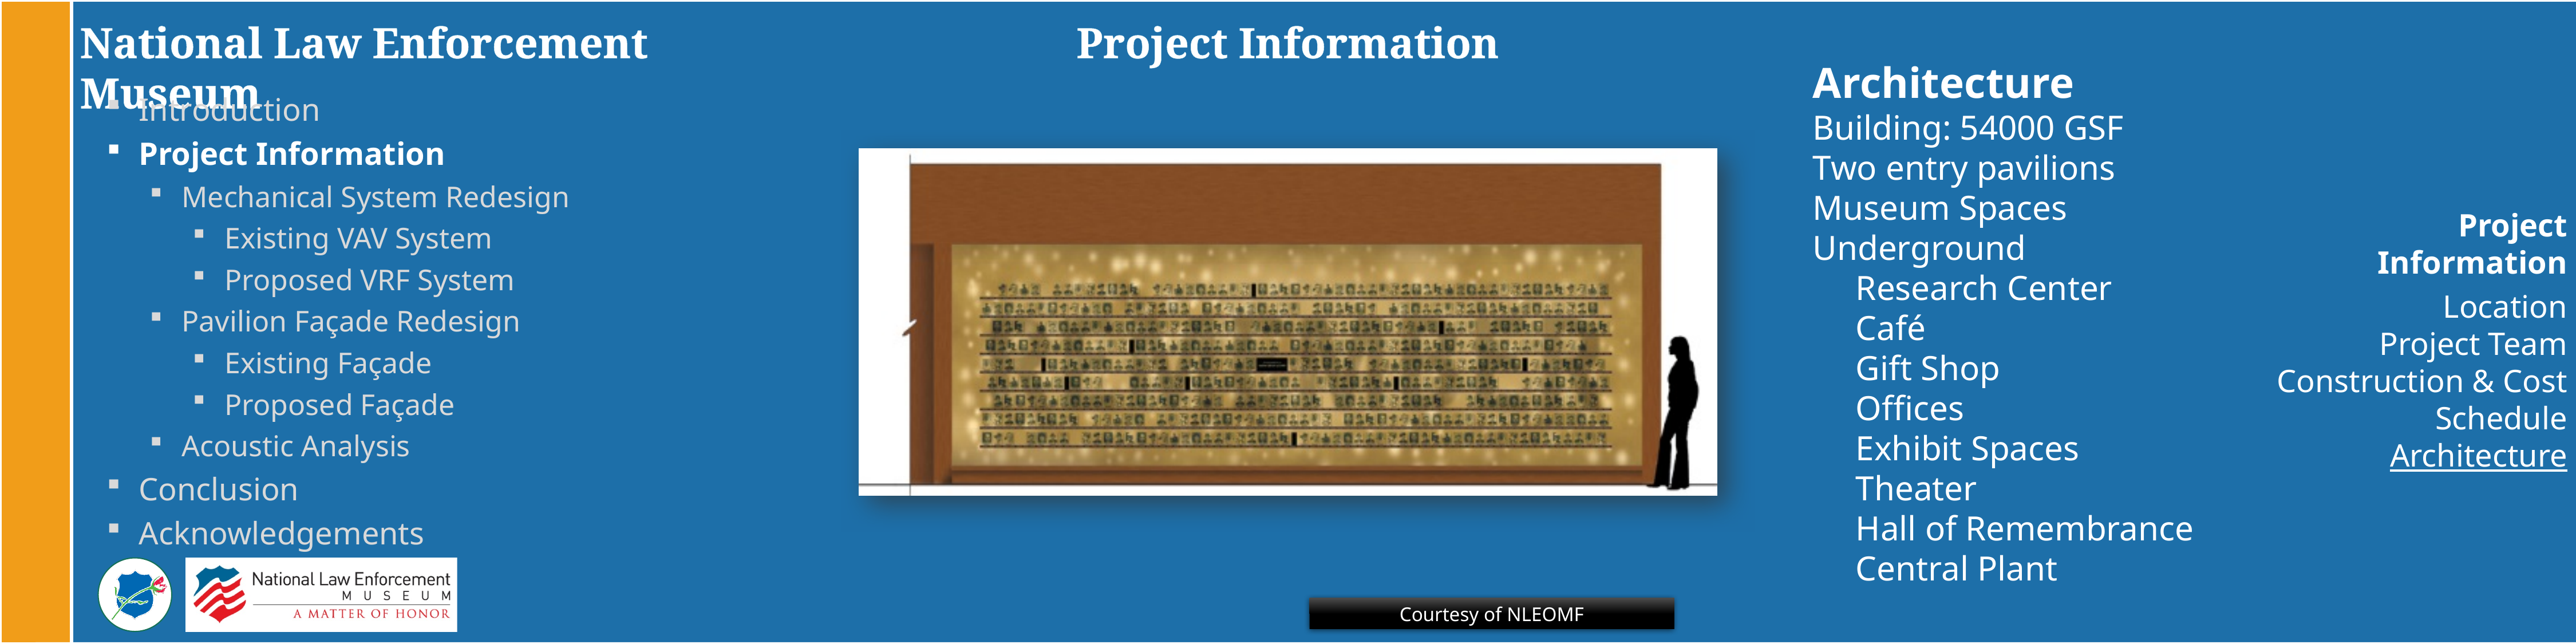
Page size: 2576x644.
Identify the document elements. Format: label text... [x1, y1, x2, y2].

text_box Architecture Building: 54000 GSF Two entry pavilions Museum Spaces Underground Research Center Café Gift Shop Offices Exhibit Spaces Theater Hall of Remembrance Central Plant [1781, 89, 2277, 555]
text_box Project Information Location Project Team Construction & Cost Schedule Architecture [2276, 201, 2576, 477]
text_box Introduction Project Information Mechanical System Redesign Existing VAV System Proposed VRF System Pavilion Façade Redesign Existing Façade Proposed Façade Acoustic Analysis Conclusion Acknowledgements [98, 85, 601, 555]
text_box Project Information [941, 12, 1635, 71]
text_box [98, 558, 172, 632]
text_box [0, 0, 73, 644]
text_box Courtesy of NLEOMF [1309, 598, 1674, 629]
text_box National Law Enforcement Museum [73, 12, 766, 121]
picture [858, 148, 1717, 496]
picture [185, 558, 457, 632]
